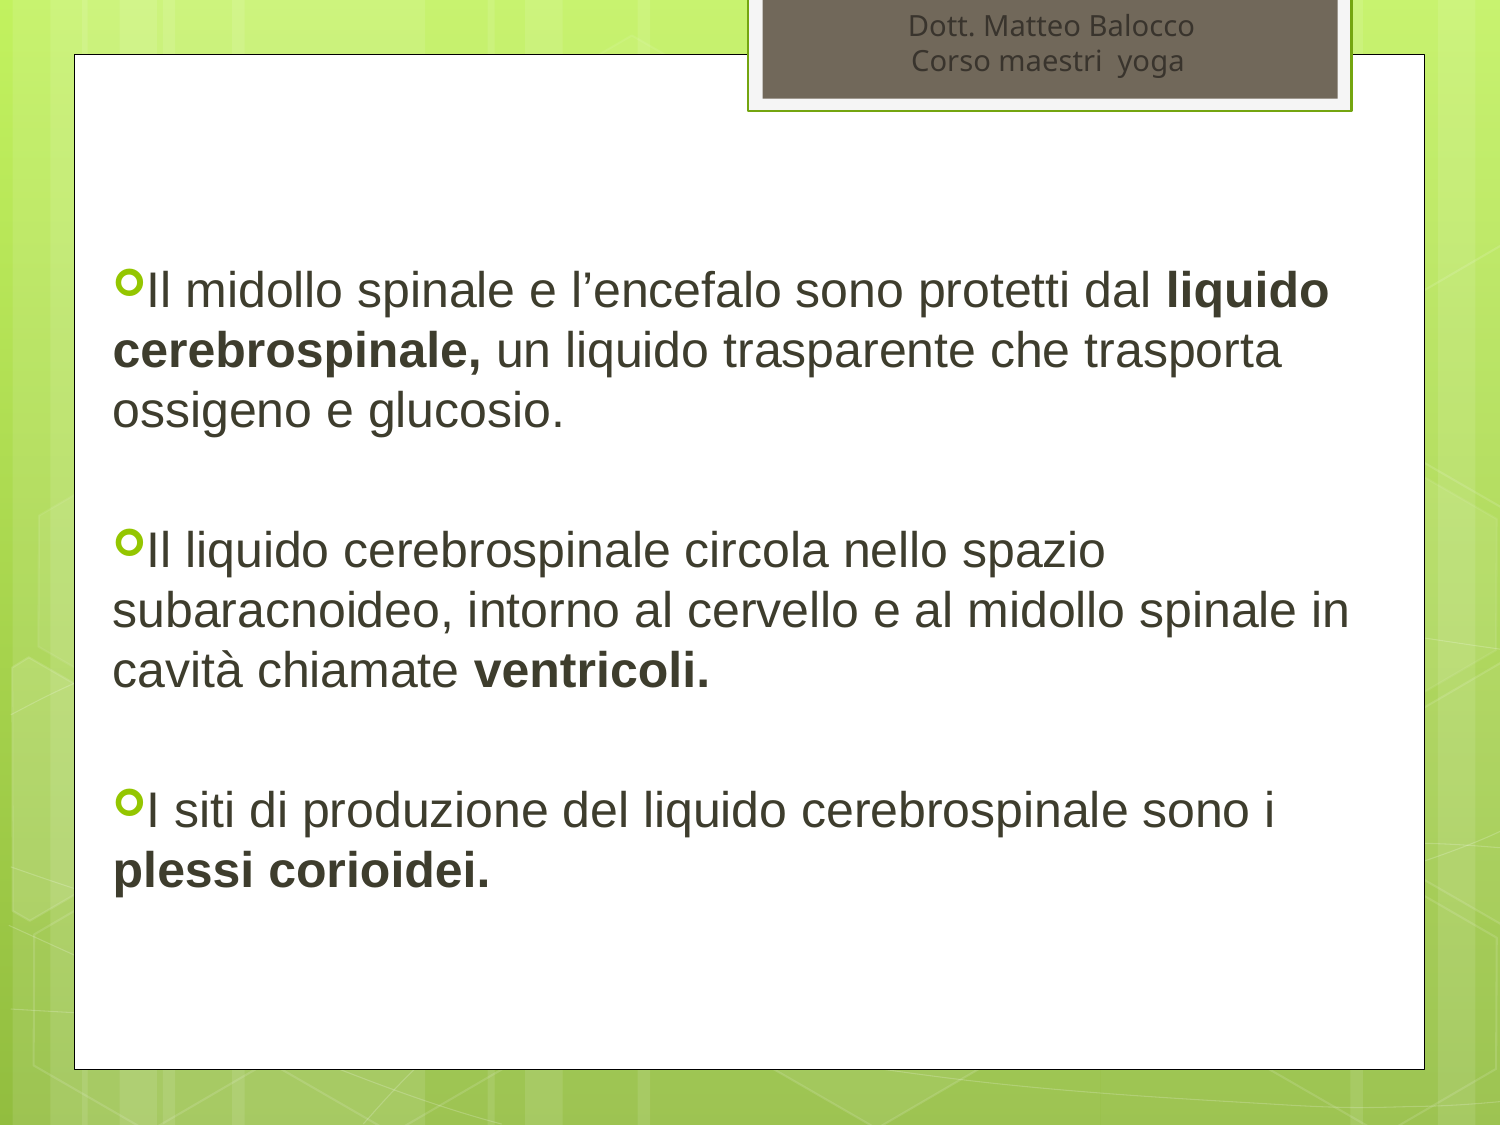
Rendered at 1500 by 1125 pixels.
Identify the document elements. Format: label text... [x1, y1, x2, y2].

text_box Dott. Matteo Balocco Corso maestri yoga [779, 0, 1324, 85]
list Il midollo spinale e l’encefalo sono protetti dal liquido cerebrospinale, un liquido trasparente che trasporta ossigeno e glucosio. Il liquido cerebrospinale circola nello spazio subaracnoideo, intorno al cervello e al midollo spinale in cavità chiamate ventricoli. I siti di produzione del liquido cerebrospinale sono i plessi corioidei. [97, 249, 1411, 925]
